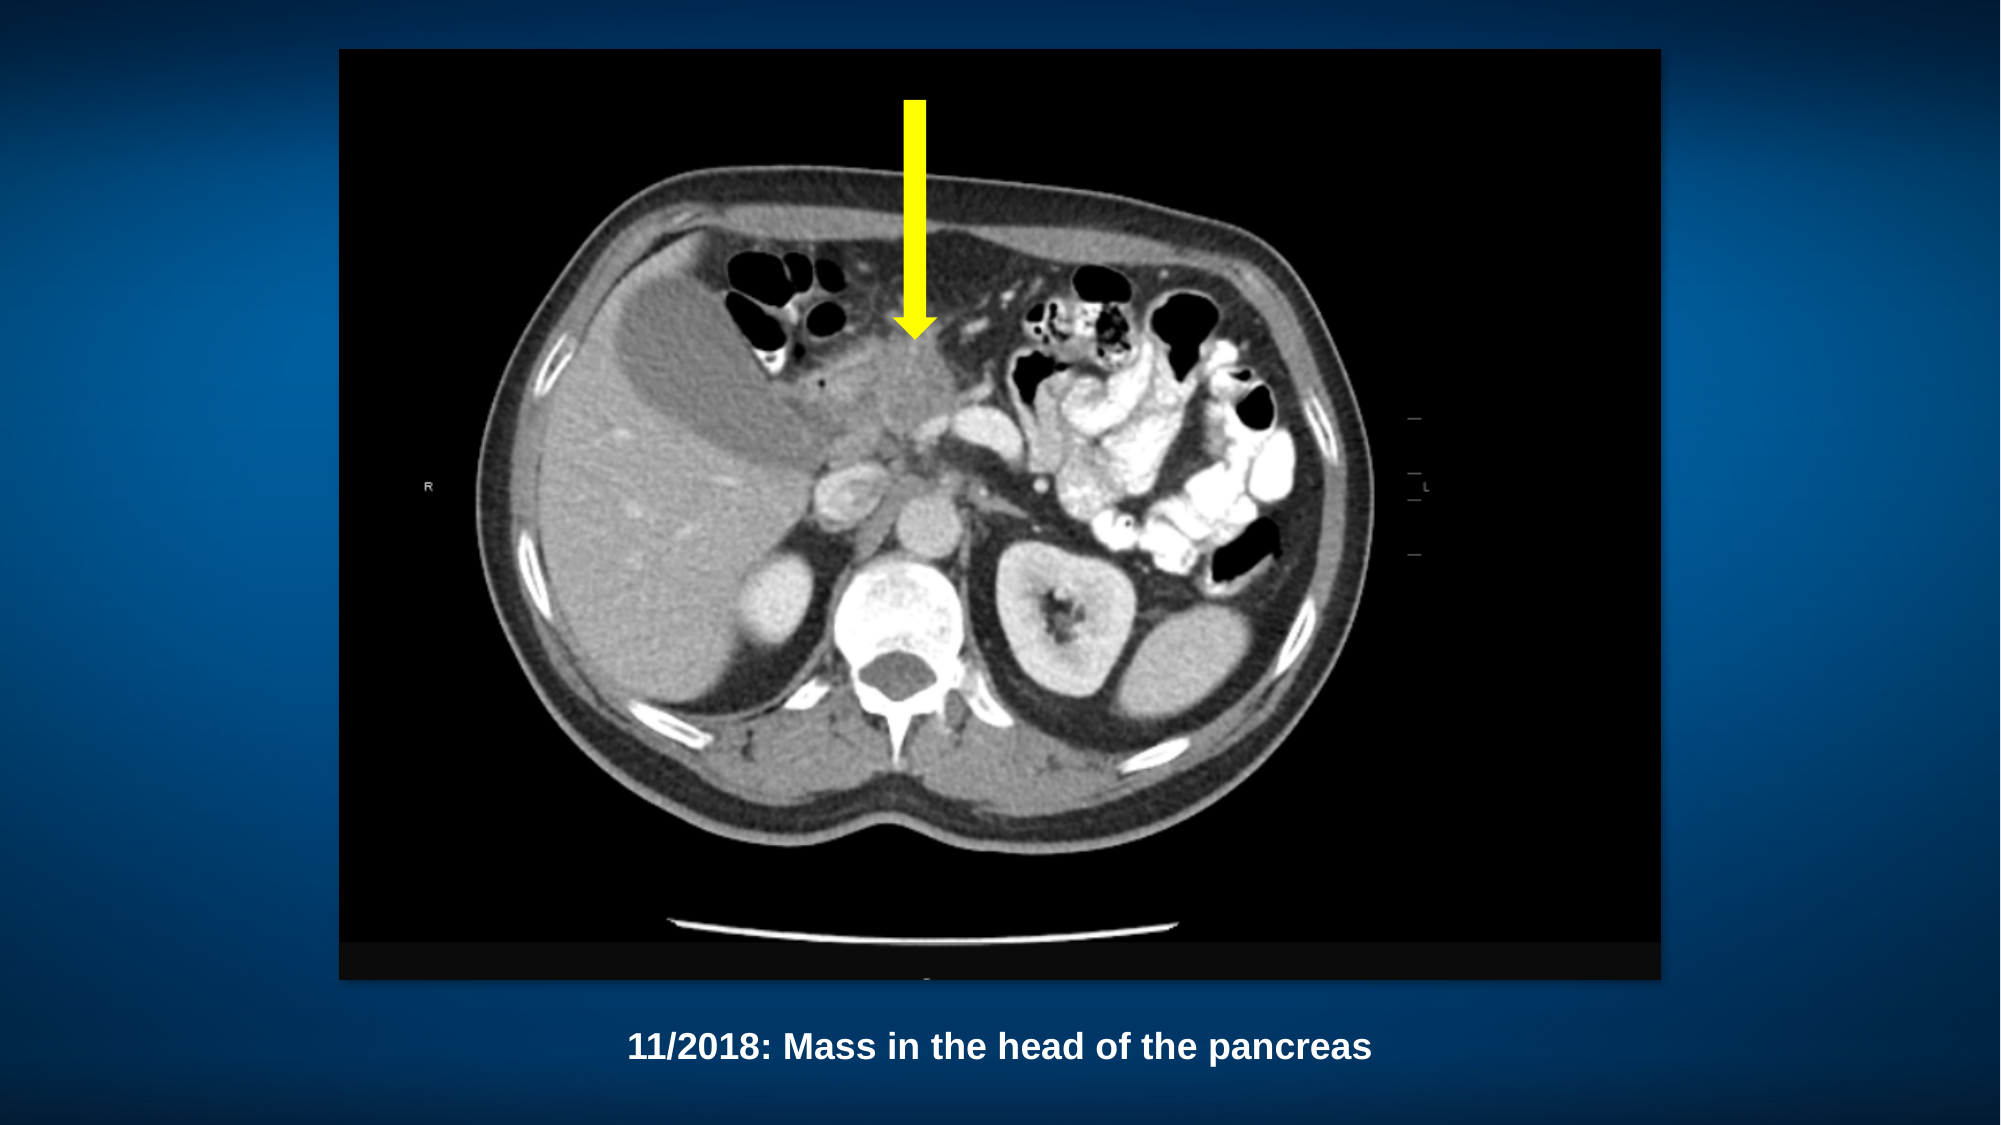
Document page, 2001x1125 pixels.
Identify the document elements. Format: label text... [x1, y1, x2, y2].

text_box 11/2018: Mass in the head of the pancreas [406, 1014, 1594, 1075]
picture [0, 0, 2001, 1125]
